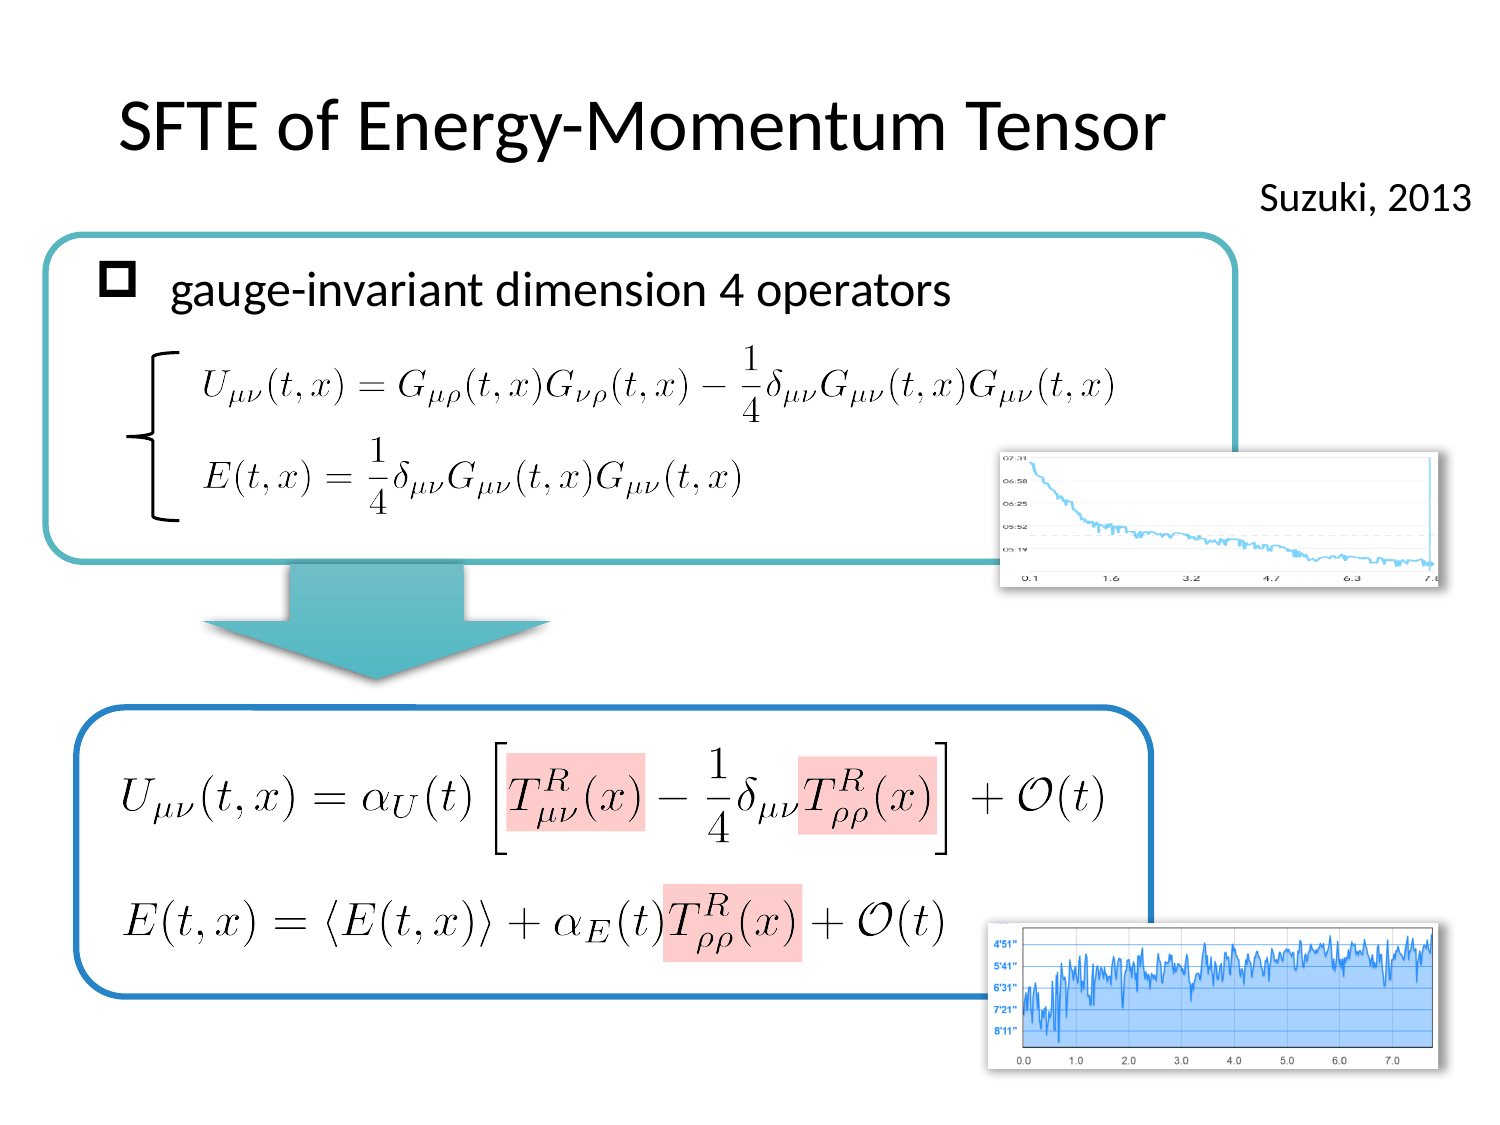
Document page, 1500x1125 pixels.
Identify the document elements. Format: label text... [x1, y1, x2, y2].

text_box [662, 883, 803, 893]
picture [203, 345, 1439, 587]
picture [123, 893, 943, 954]
text_box [75, 706, 1153, 998]
text_box [126, 352, 180, 522]
text_box [662, 954, 803, 963]
text_box [44, 233, 1237, 563]
picture [987, 923, 1439, 1069]
title SFTE of Energy-Momentum Tensor [103, 17, 1397, 235]
text_box gauge-invariant dimension 4 operators [80, 248, 968, 324]
text_box Suzuki, 2013 [1244, 162, 1488, 228]
picture [122, 742, 1103, 855]
text_box [203, 563, 551, 679]
